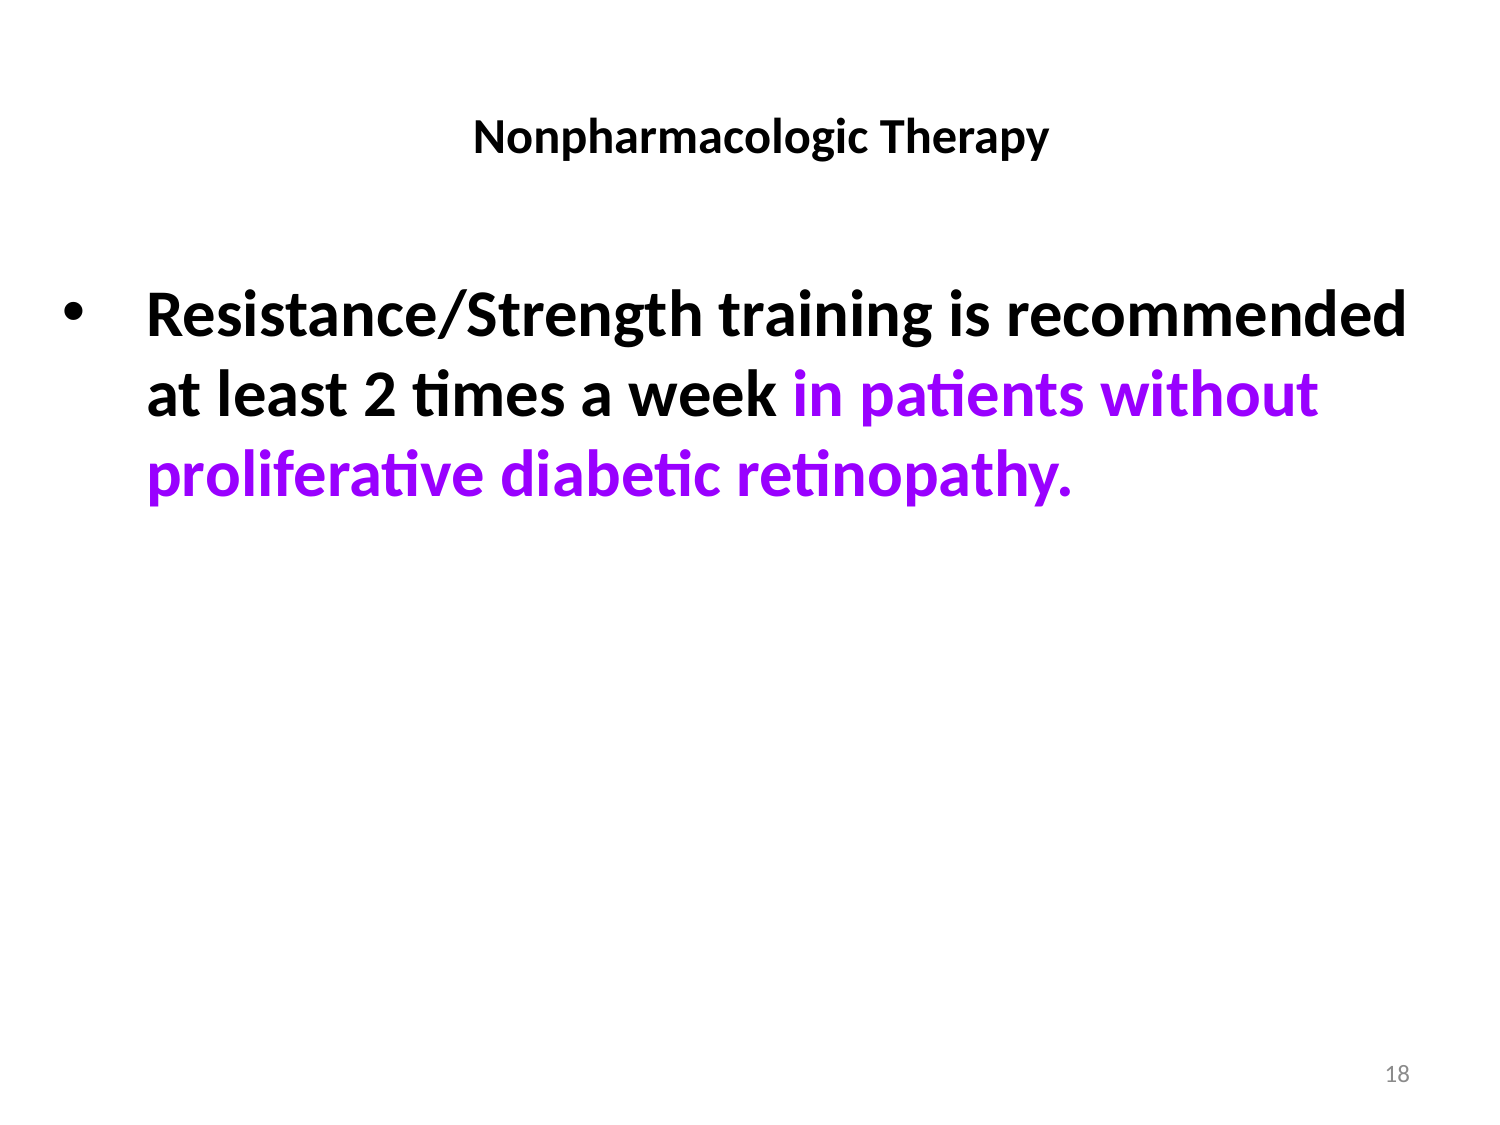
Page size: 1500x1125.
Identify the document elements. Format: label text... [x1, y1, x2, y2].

list Resistance/Strength training is recommended at least 2 times a week in patients without proliferative diabetic retinopathy. [46, 262, 1465, 1055]
title Nonpharmacologic Therapy [46, 45, 1477, 233]
slide_number 18 [1074, 1042, 1425, 1103]
